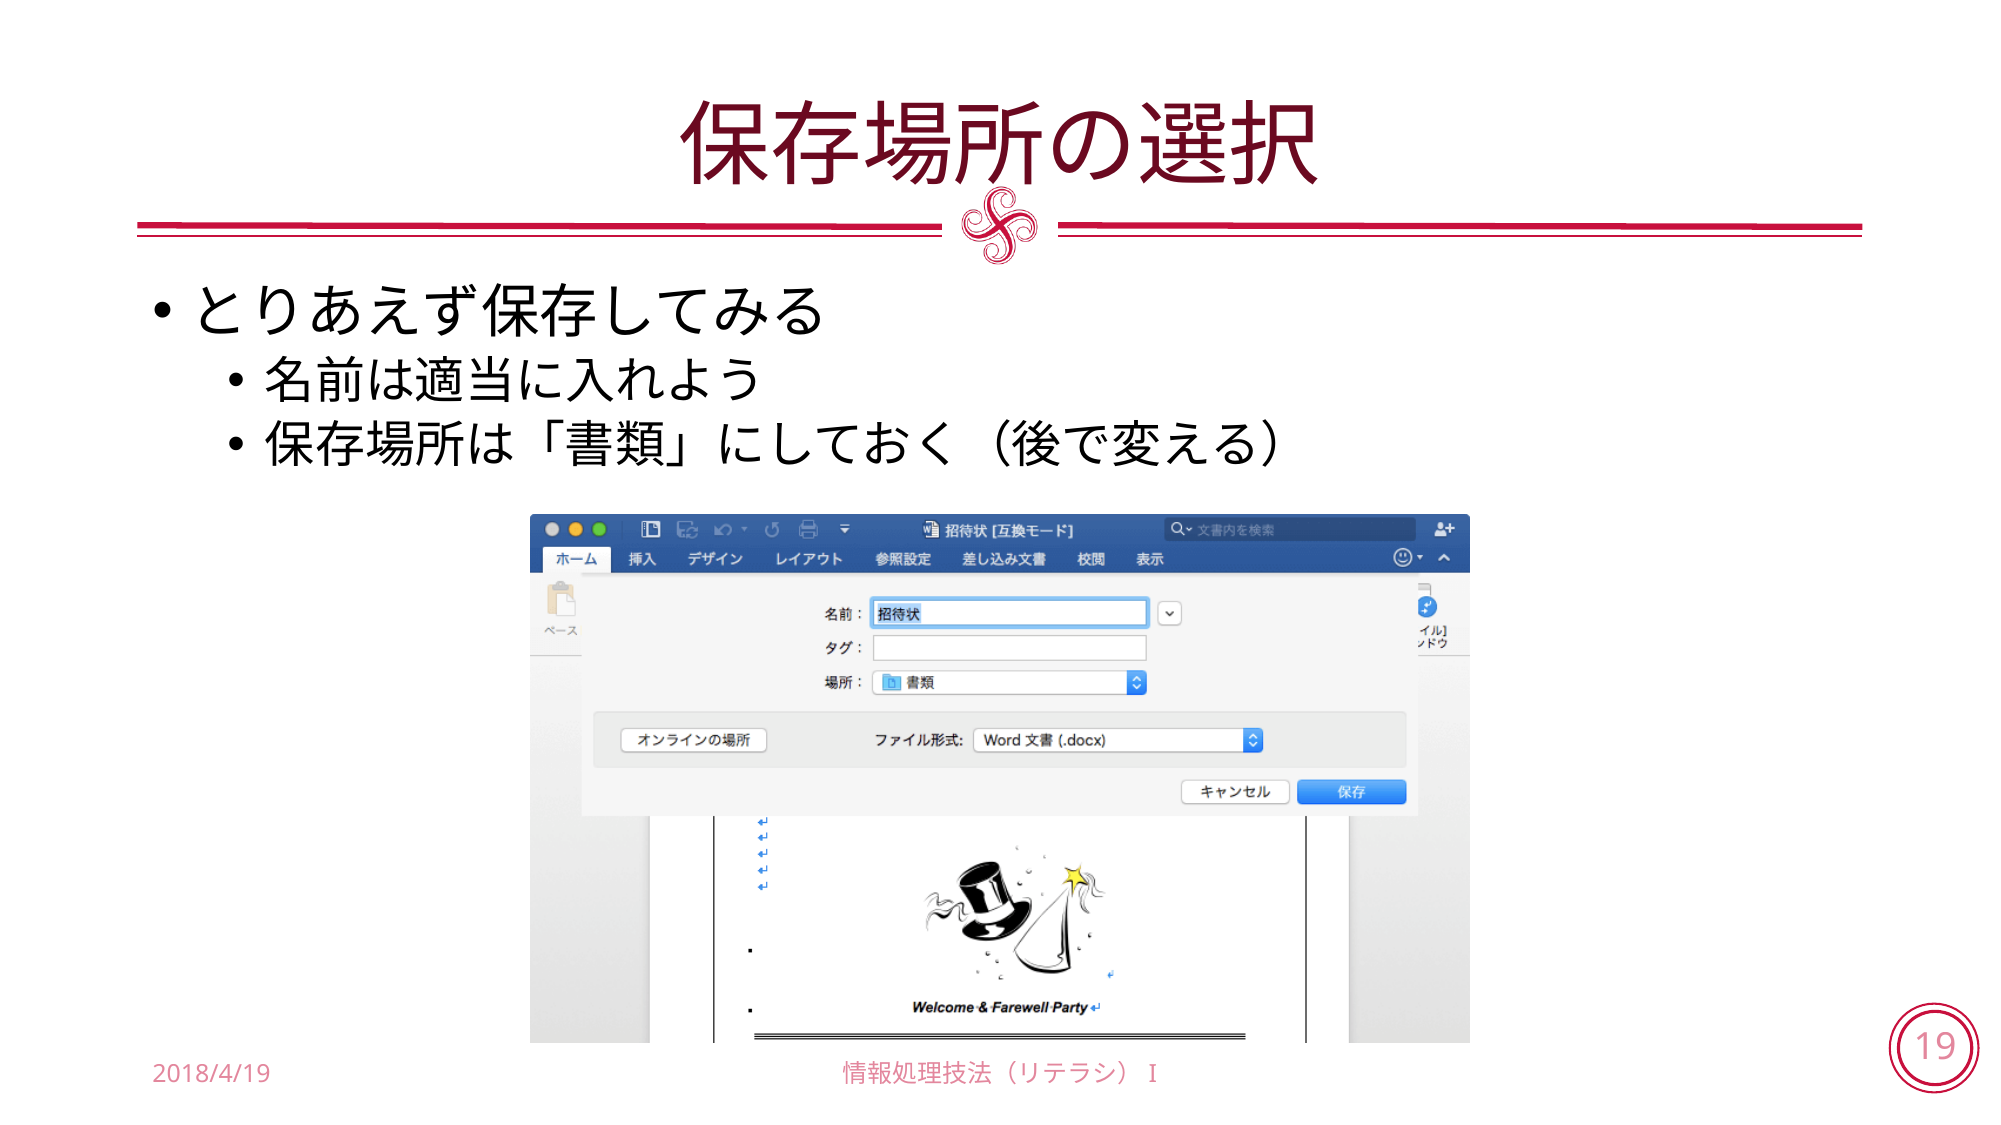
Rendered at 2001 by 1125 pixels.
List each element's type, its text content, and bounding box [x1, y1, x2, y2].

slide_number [137, 1042, 588, 1103]
footer 情報処理技法（リテラシ）I [662, 1043, 1338, 1103]
list とりあえず保存してみる 名前は適当に入れよう 保存場所は「書類」にしておく（後で変える） [137, 274, 1863, 1014]
title 保存場所の選択 [137, 59, 1863, 237]
picture [530, 514, 1470, 1043]
picture [959, 237, 1041, 268]
